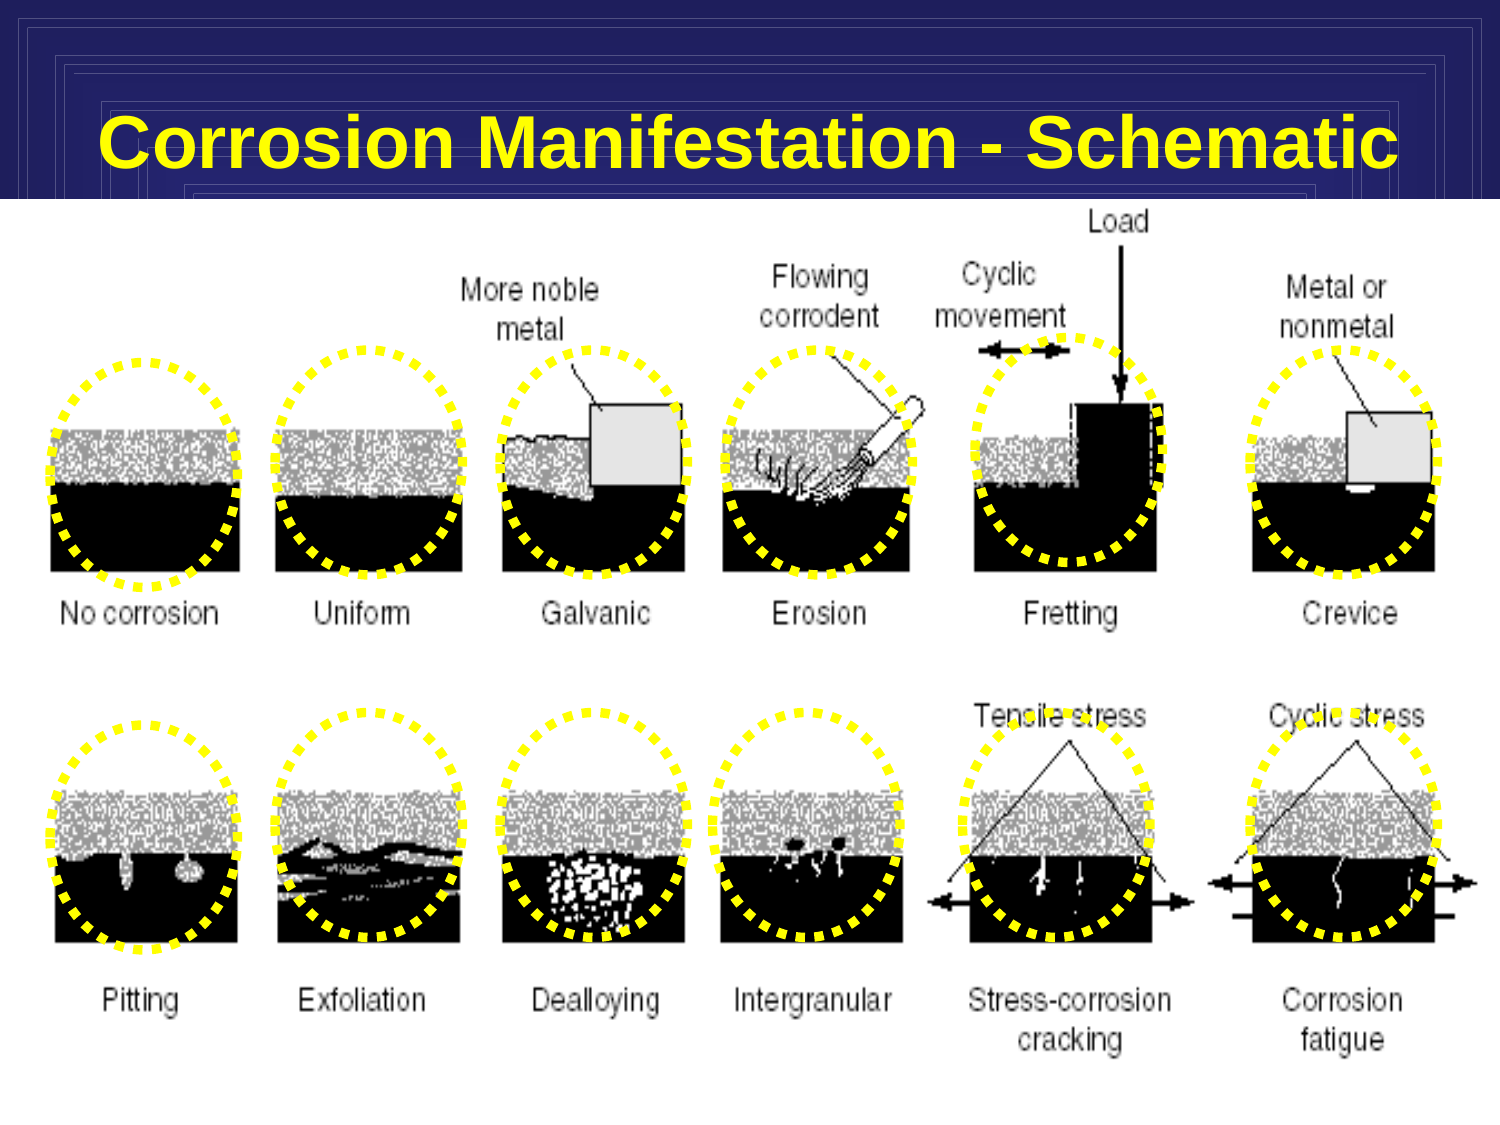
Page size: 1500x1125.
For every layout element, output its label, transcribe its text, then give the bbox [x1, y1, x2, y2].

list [0, 199, 1500, 1125]
title Corrosion Manifestation - Schematic [75, 45, 1425, 198]
